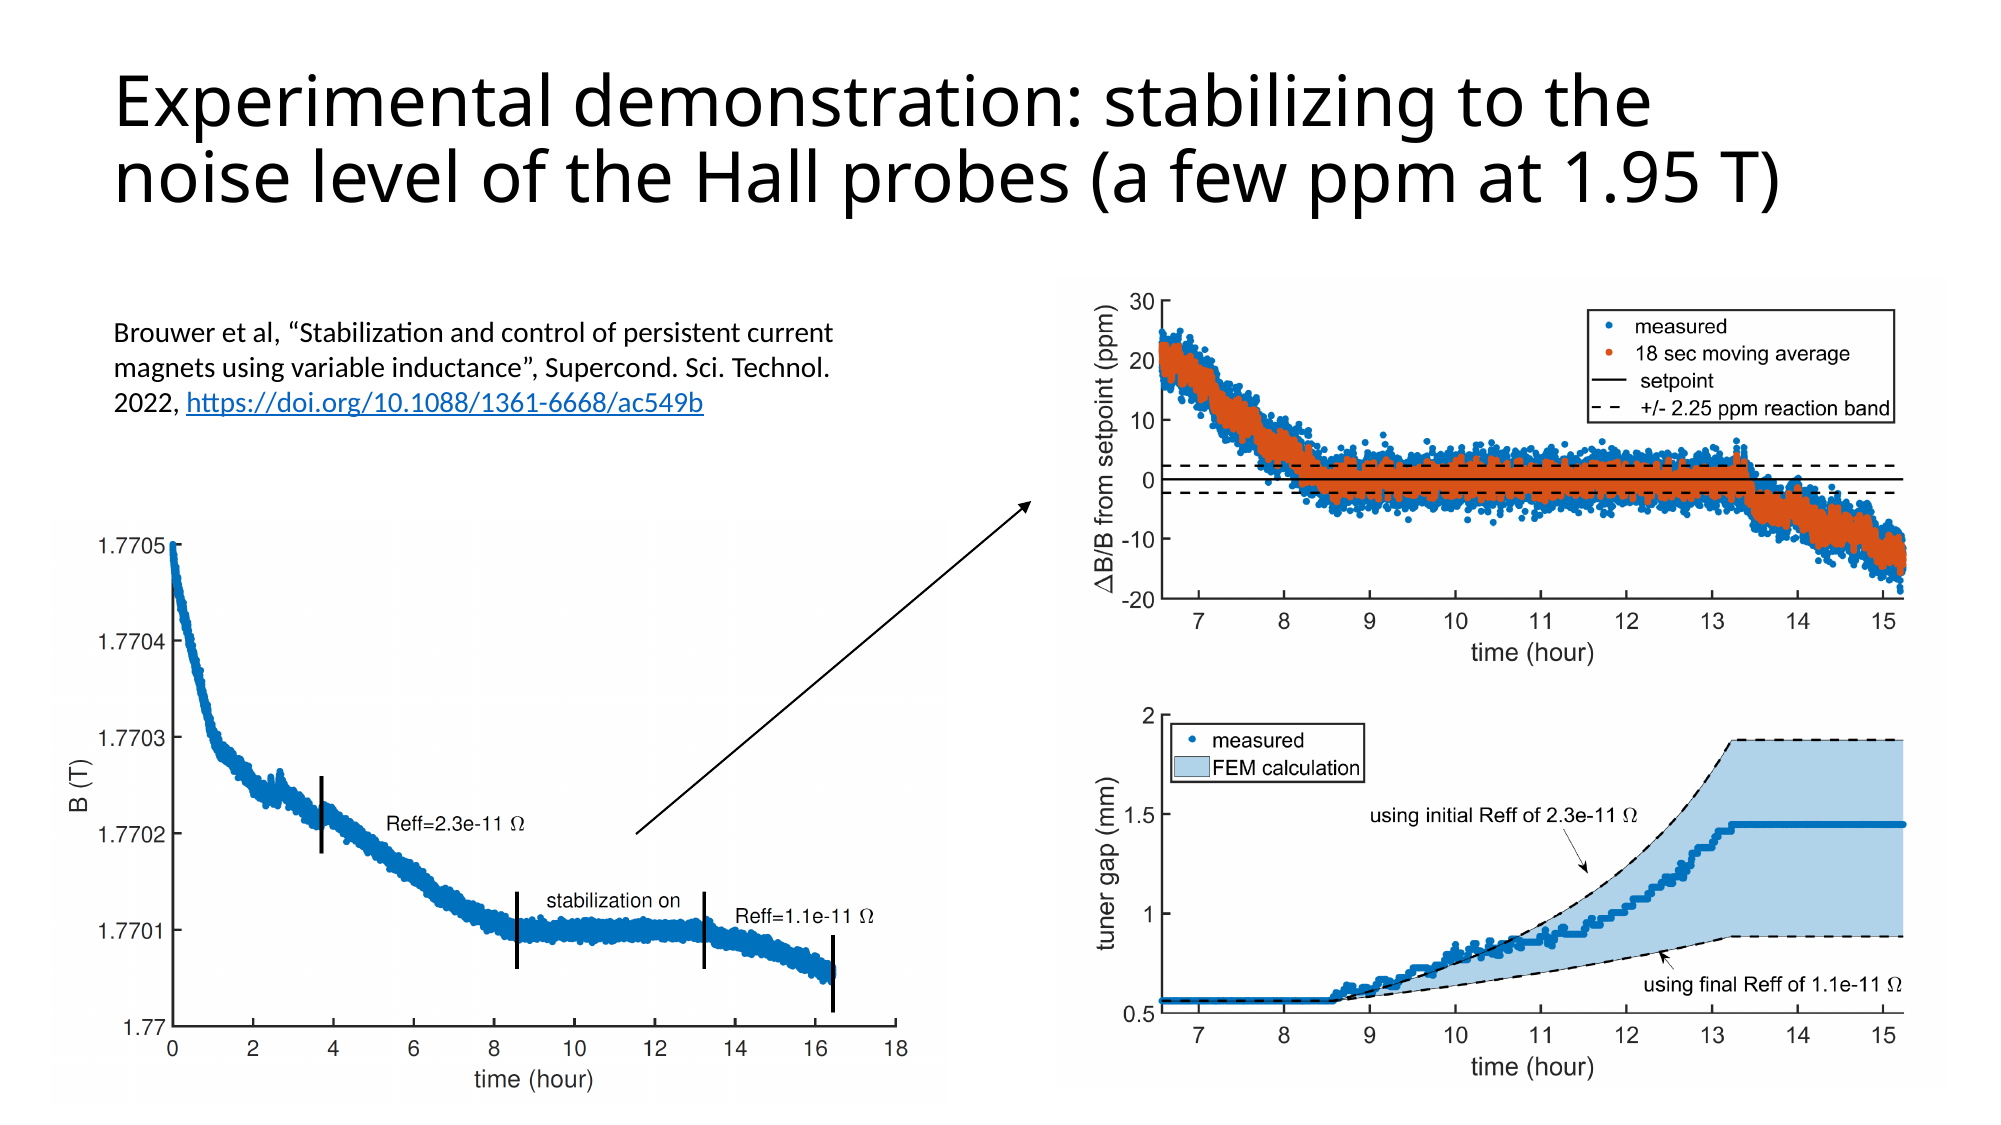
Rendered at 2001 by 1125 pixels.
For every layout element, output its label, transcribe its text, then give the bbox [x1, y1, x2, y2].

picture [49, 519, 948, 1106]
text_box Brouwer et al, “Stabilization and control of persistent current magnets using variable inductance”, Supercond. Sci. Technol. 2022, https://doi.org/10.1088/1361-6668/ac549b [98, 305, 857, 426]
title Experimental demonstration: stabilizing to the noise level of the Hall probes (a few ppm at 1.95 T) [99, 32, 1863, 251]
picture [1055, 277, 1947, 1088]
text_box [635, 500, 1032, 835]
